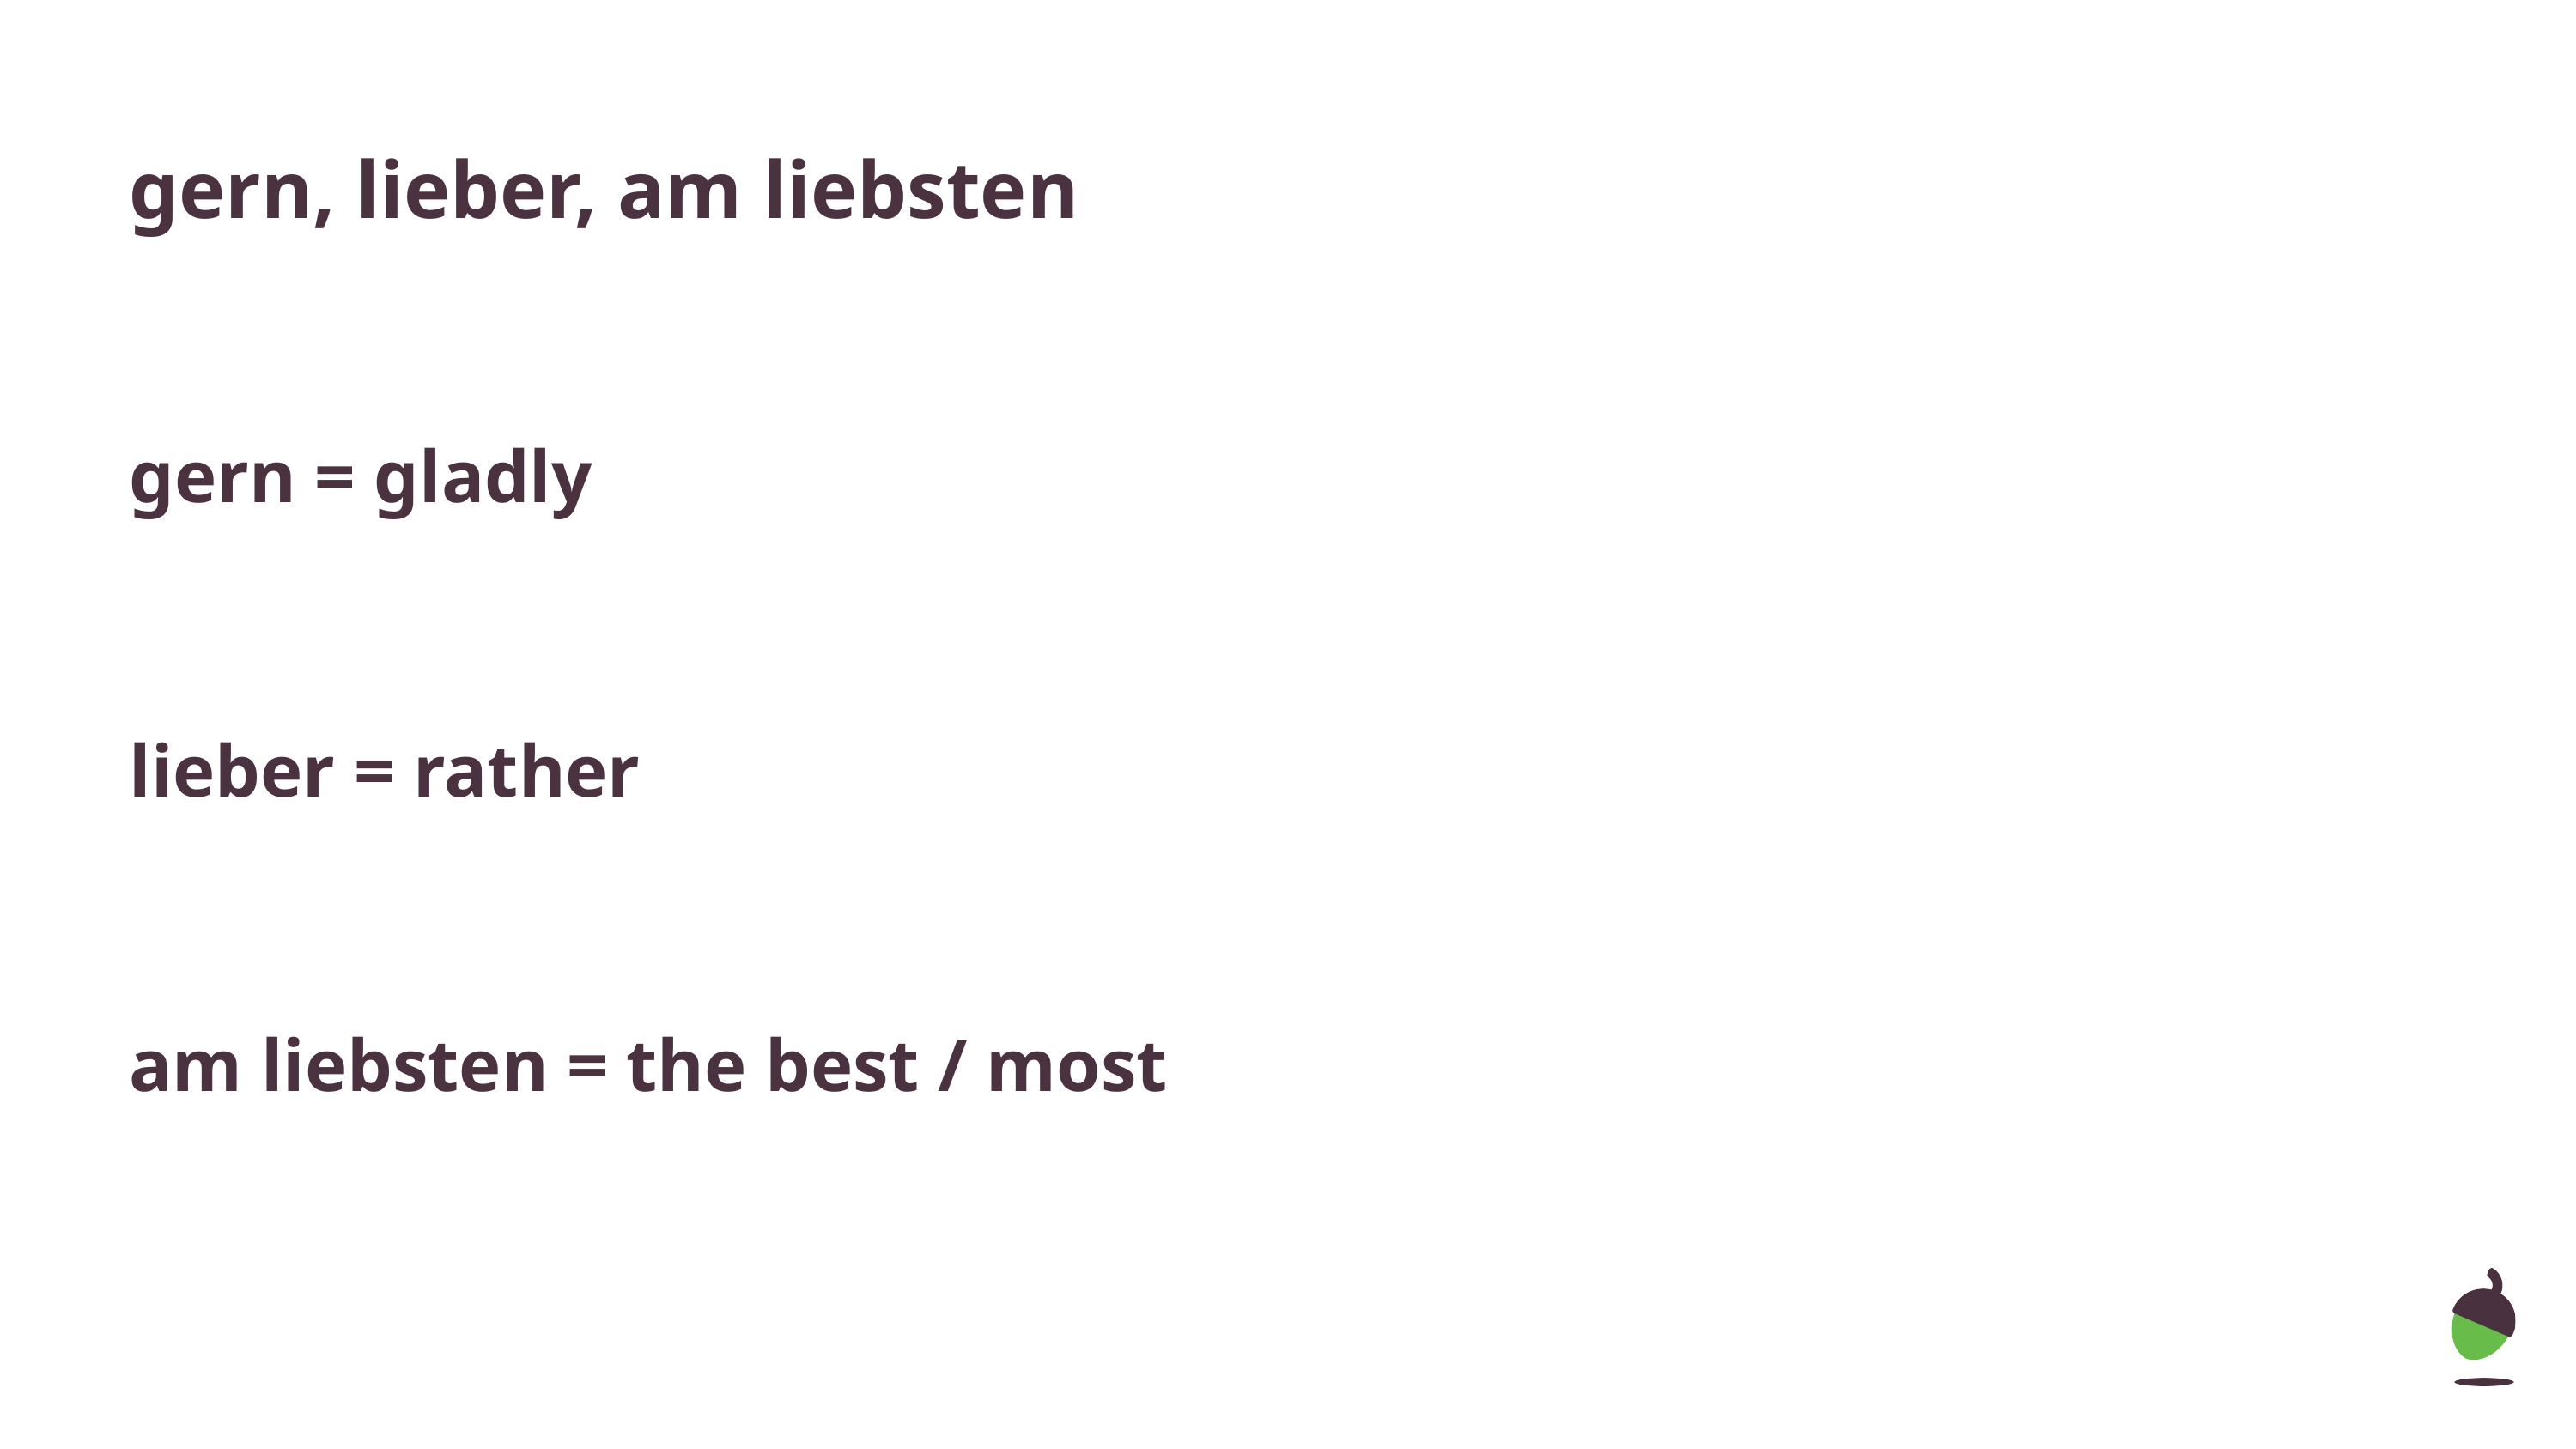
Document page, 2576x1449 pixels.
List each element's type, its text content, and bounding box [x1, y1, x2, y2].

picture [2451, 1268, 2516, 1386]
title gern, lieber, am liebsten [129, 124, 1990, 355]
list gern = gladly lieber = rather am liebsten = the best / most [129, 404, 2447, 1245]
